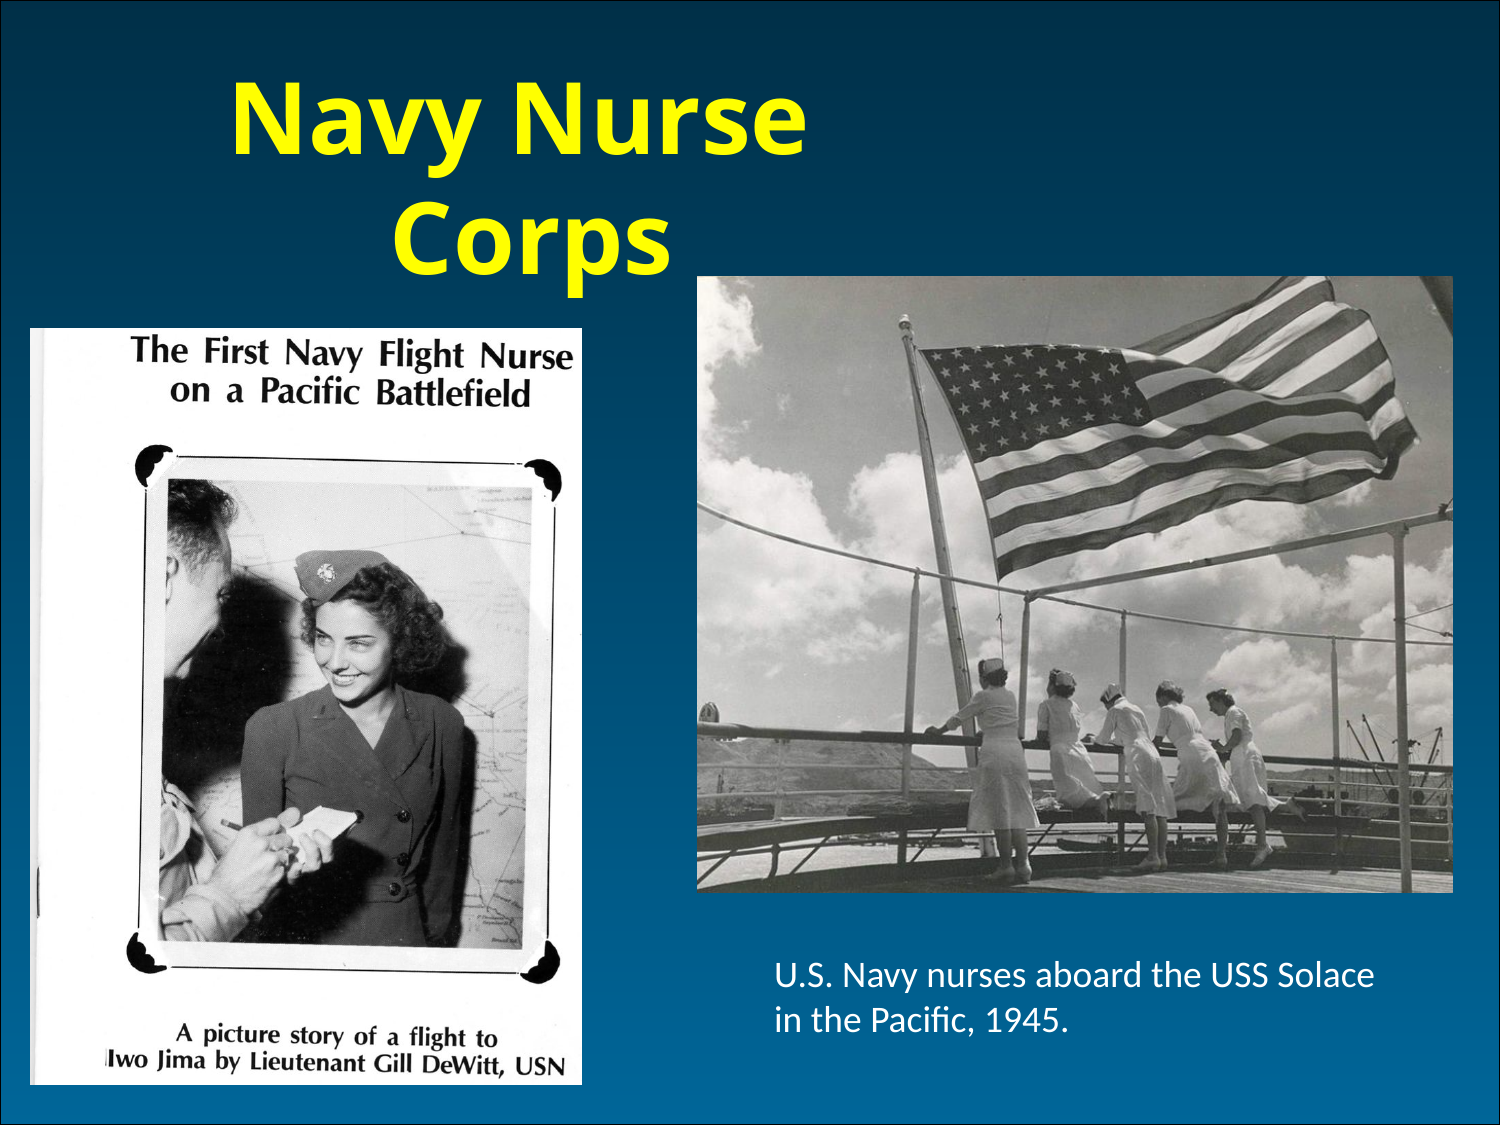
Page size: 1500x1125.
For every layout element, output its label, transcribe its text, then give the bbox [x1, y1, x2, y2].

text_box U.S. Navy nurses aboard the USS Solace in the Pacific, 1945. [759, 942, 1392, 1048]
text_box [0, 0, 1500, 1125]
text_box Navy Nurse Corps [212, 46, 852, 302]
picture [31, 329, 581, 1084]
picture [698, 277, 1452, 892]
